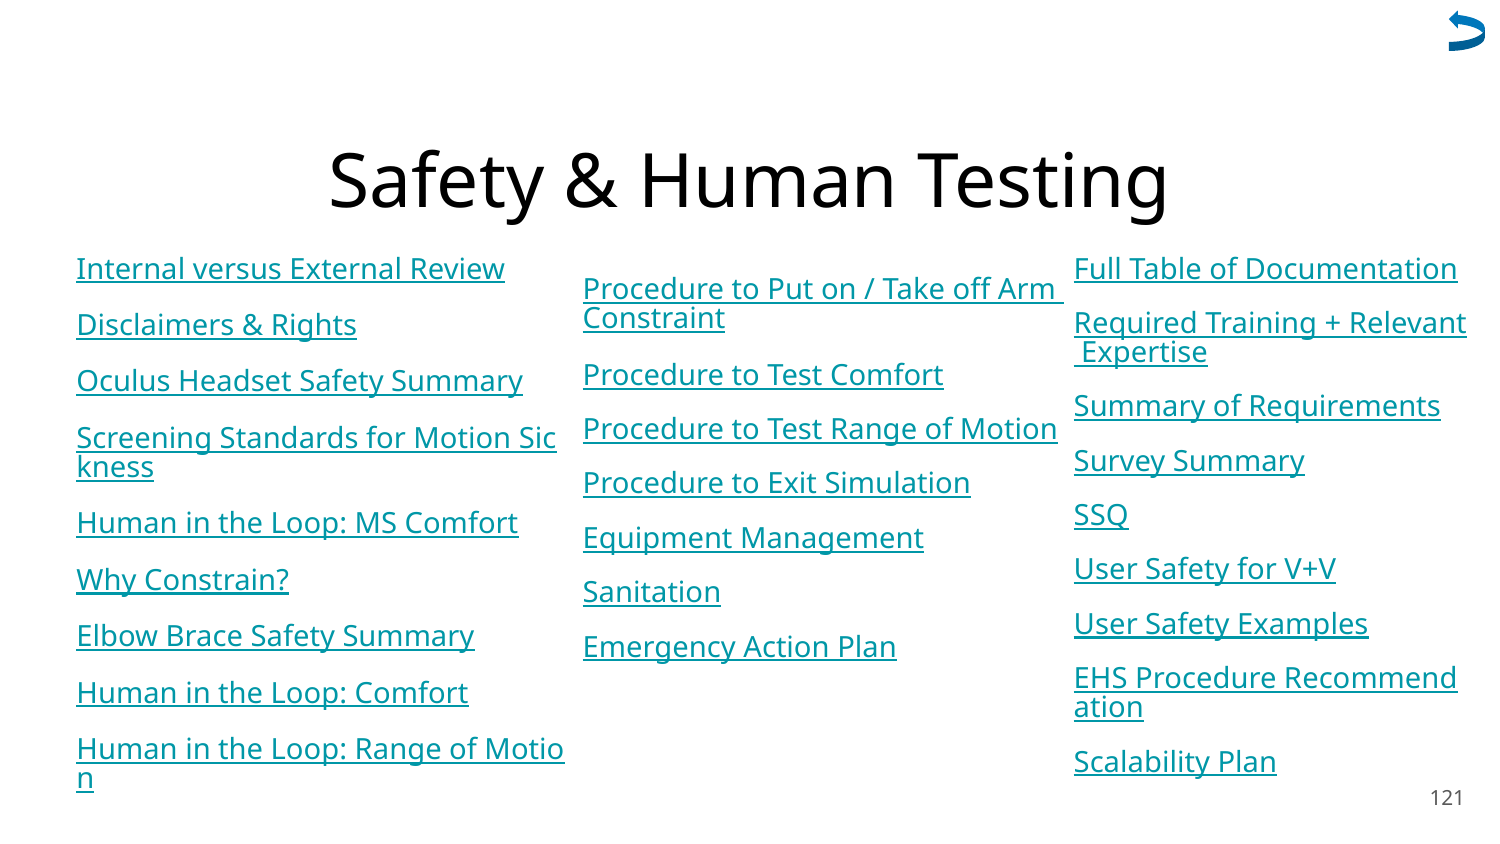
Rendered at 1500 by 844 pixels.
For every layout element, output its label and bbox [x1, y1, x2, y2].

text_box [61, 234, 1485, 756]
slide_number [1389, 764, 1480, 830]
title [51, 109, 1449, 248]
text_box [1448, 10, 1485, 51]
